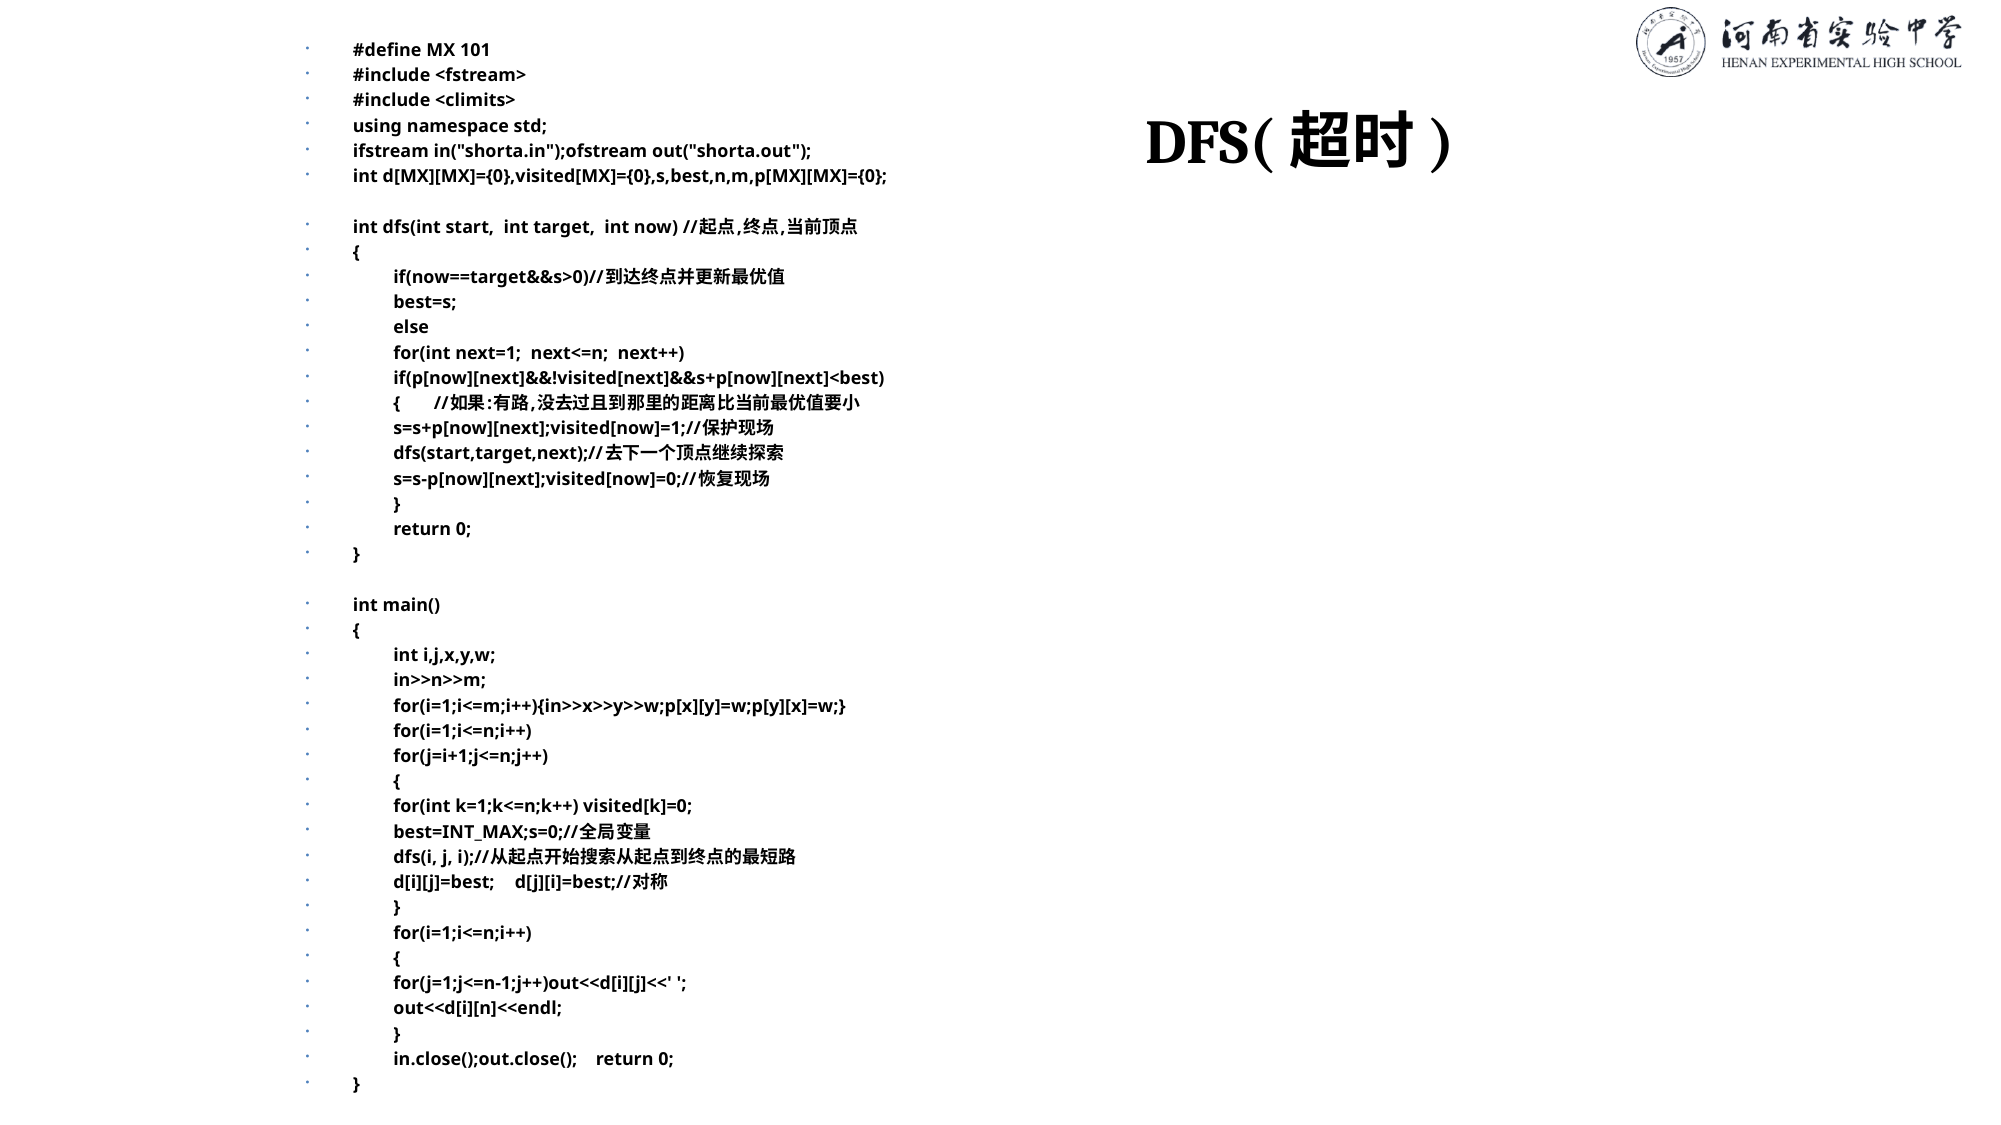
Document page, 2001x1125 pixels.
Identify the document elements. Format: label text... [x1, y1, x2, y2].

list #define MX 101 #include <fstream> #include <climits> using namespace std; ifstream in("shorta.in");ofstream out("shorta.out"); int d[MX][MX]={0},visited[MX]={0},s,best,n,m,p[MX][MX]={0}; int dfs(int start, int target, int now) //起点,终点,当前顶点 { if(now==target&&s>0)//到达终点并更新最优值 best=s; else for(int next=1; next<=n; next++) if(p[now][next]&&!visited[next]&&s+p[now][next]<best) { //如果:有路,没去过且到那里的距离比当前最优值要小 s=s+p[now][next];visited[now]=1;//保护现场 dfs(start,target,next);//去下一个顶点继续探索 s=s-p[now][next];visited[now]=0;//恢复现场 } return 0; } int main() { int i,j,x,y,w; in>>n>>m; for(i=1;i<=m;i++){in>>x>>y>>w;p[x][y]=w;p[y][x]=w;} for(i=1;i<=n;i++) for(j=i+1;j<=n;j++) { for(int k=1;k<=n;k++) visited[k]=0; best=INT_MAX;s=0;//全局变量 dfs(i, j, i);//从起点开始搜索从起点到终点的最短路 d[i][j]=best; d[j][i]=best;//对称 } for(i=1;i<=n;i++) { for(j=1;j<=n-1;j++)out<<d[i][j]<<' '; out<<d[i][n]<<endl; } in.close();out.close(); return 0; } [291, 31, 1675, 1106]
